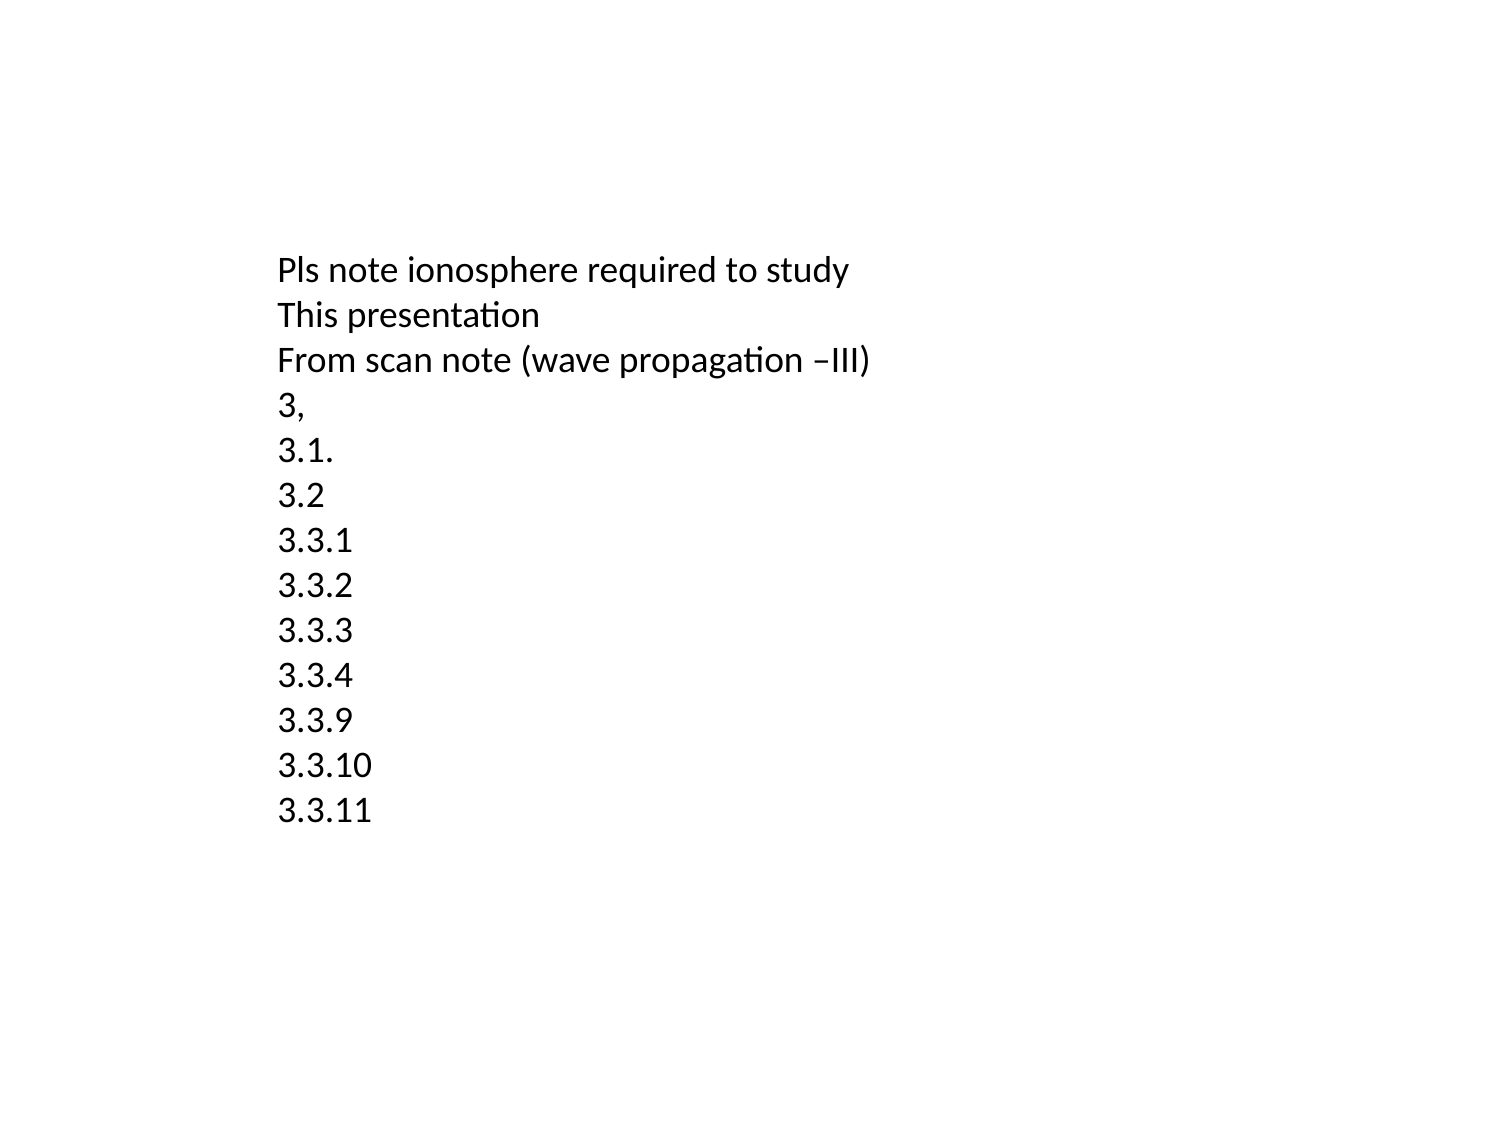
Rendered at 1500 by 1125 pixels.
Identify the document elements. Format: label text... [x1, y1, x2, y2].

text_box Pls note ionosphere required to study This presentation From scan note (wave propagation –III) 3, 3.1. 3.2 3.3.1 3.3.2 3.3.3 3.3.4 3.3.9 3.3.10 3.3.11 [262, 237, 1425, 928]
